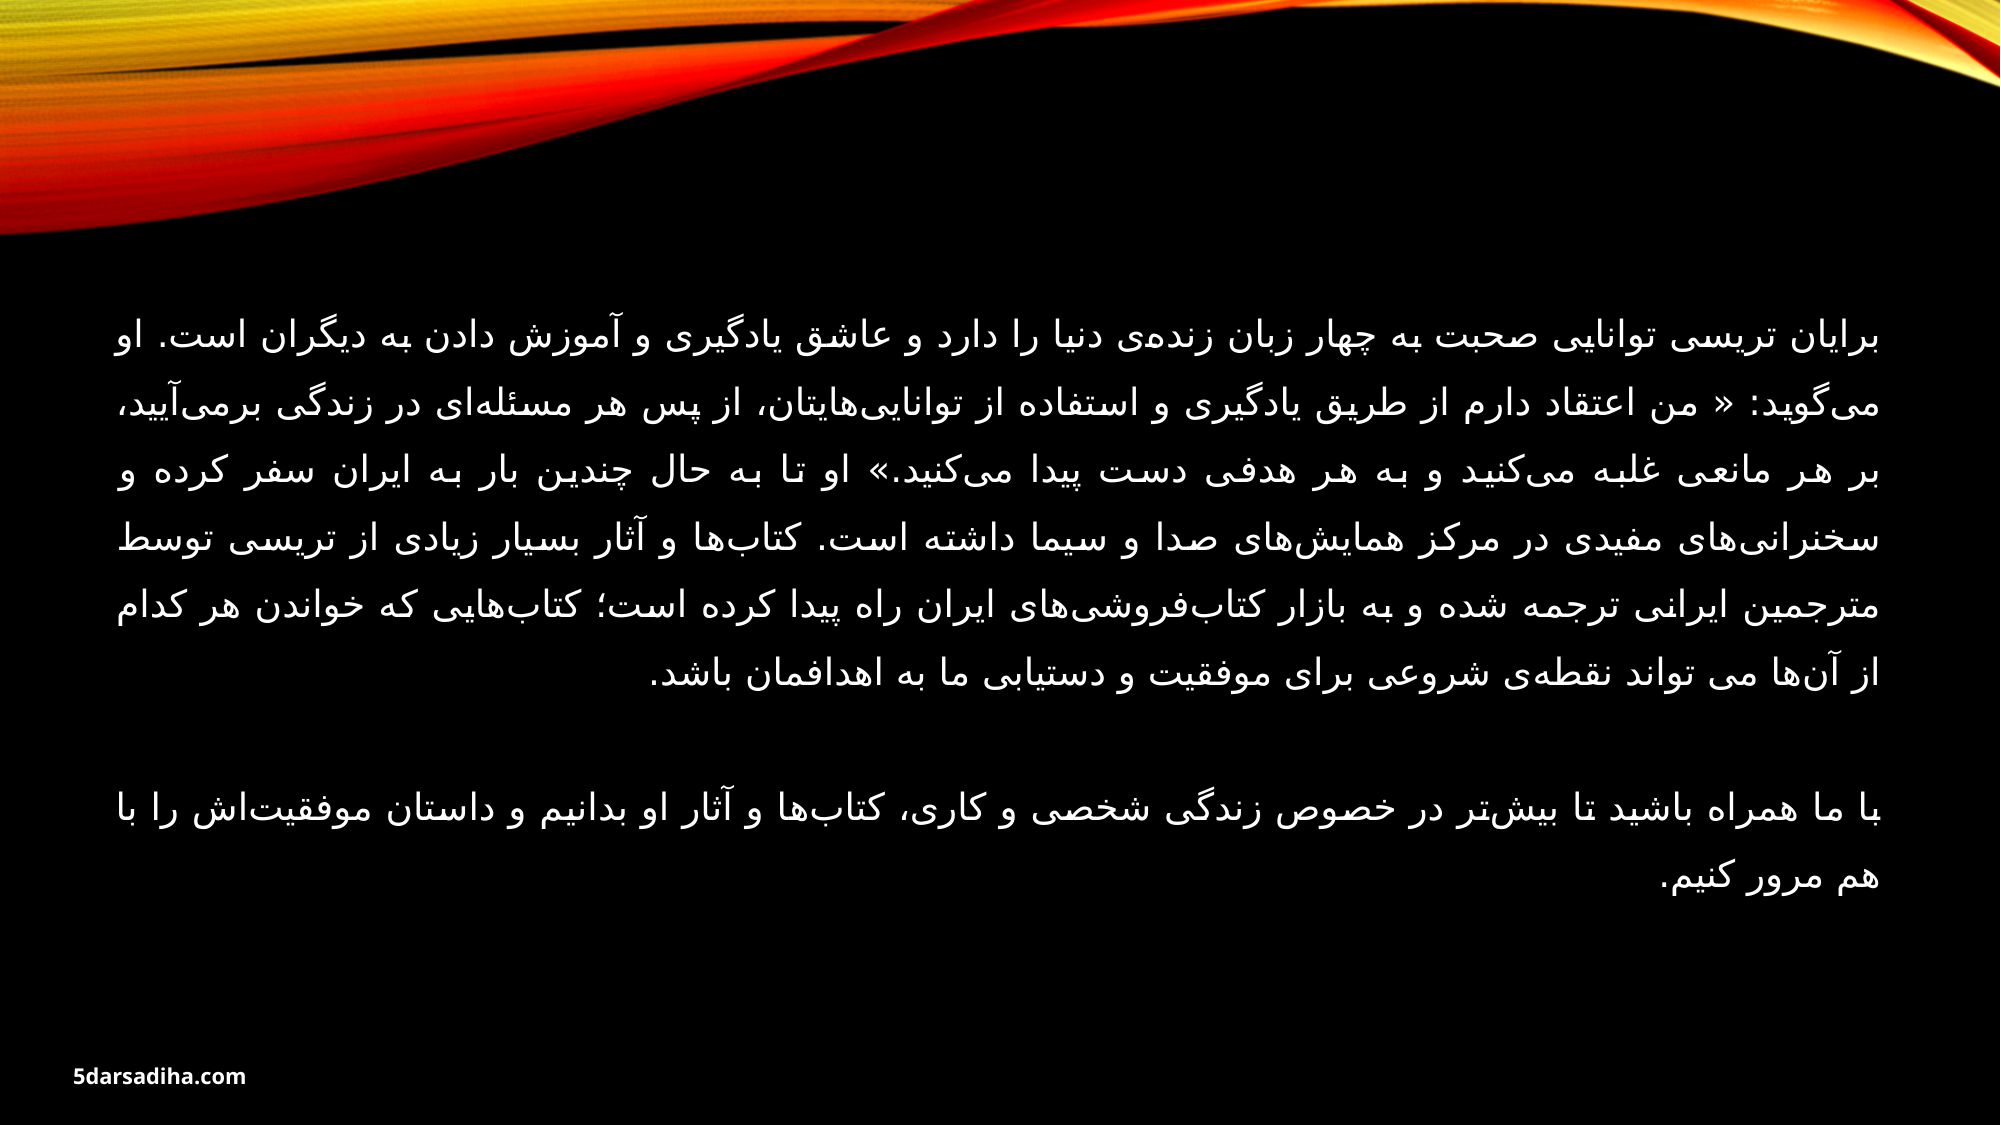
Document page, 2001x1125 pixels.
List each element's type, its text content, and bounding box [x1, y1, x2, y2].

picture [0, 0, 2000, 237]
footer 5darsadiha.com [58, 1045, 1334, 1106]
text_box برایان تریسی توانایی صحبت به چهار زبان زنده‌ی دنیا را دارد و عاشق یادگیری و آموزش دادن به دیگران است. او می‌گوید: « من اعتقاد دارم از طریق یادگیری و استفاده از توانایی‌هایتان، از پس هر مسئله‌ای در زندگی برمی‌آیید، بر هر مانعی غلبه می‌کنید و به هر هدفی دست پیدا می‌کنید.» او تا به حال چندین بار به ایران سفر کرده و سخنرانی‌های مفیدی در مرکز همایش‌های صدا و سیما داشته است. کتاب‌ها و آثار بسیار زیادی از تریسی توسط مترجمین ایرانی ترجمه شده و به بازار کتاب‌فروشی‌های ایران راه پیدا کرده است؛ کتاب‌هایی که خواندن هر کدام از آن‌ها می تواند نقطه‌ی شروعی برای موفقیت و دستیابی ما به اهدافمان باشد. با ما همراه باشید تا بیش‌تر در خصوص زندگی شخصی و کاری، کتاب‌ها و آثار او بدانیم و داستان موفقیت‌اش را با هم مرور کنیم. [99, 280, 1896, 971]
